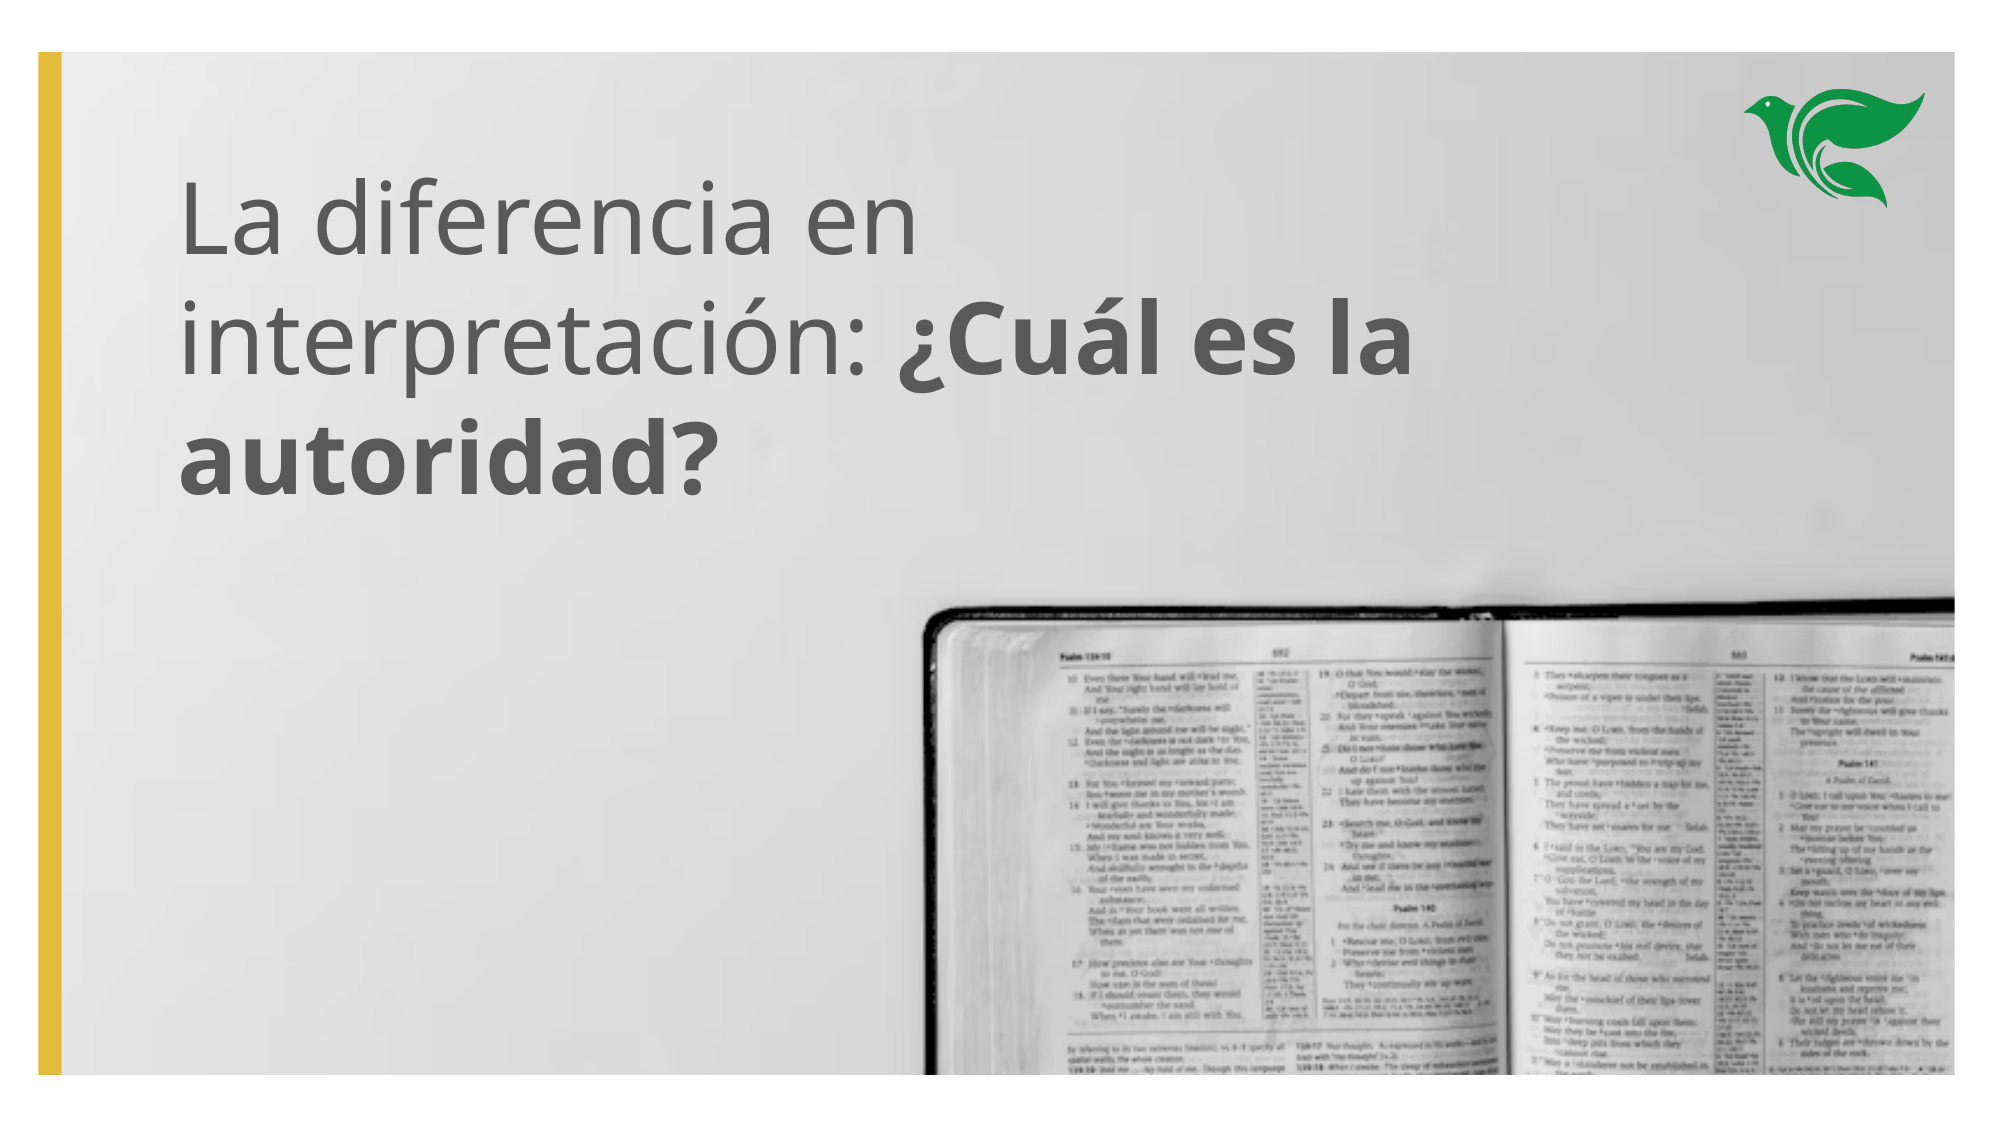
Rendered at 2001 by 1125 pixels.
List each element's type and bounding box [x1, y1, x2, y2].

picture [61, 47, 1955, 1076]
text_box [38, 52, 58, 1075]
